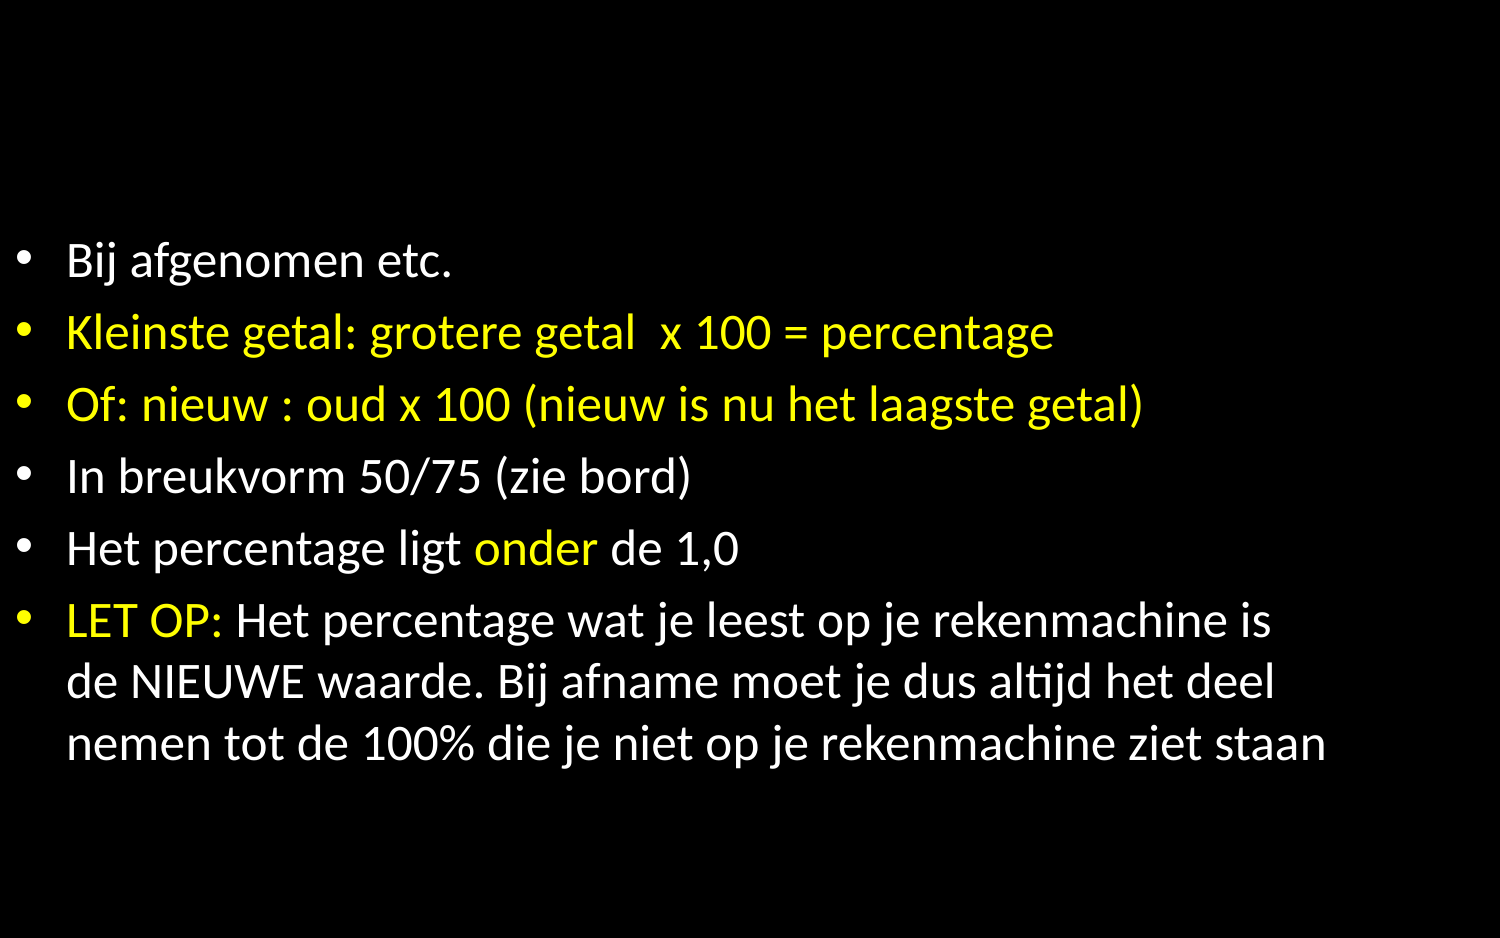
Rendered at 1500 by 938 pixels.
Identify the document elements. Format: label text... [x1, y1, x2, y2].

list Bij afgenomen etc. Kleinste getal: grotere getal x 100 = percentage Of: nieuw : oud x 100 (nieuw is nu het laagste getal) In breukvorm 50/75 (zie bord) Het percentage ligt onder de 1,0 LET OP: Het percentage wat je leest op je rekenmachine is de NIEUWE waarde. Bij afname moet je dus altijd het deel nemen tot de 100% die je niet op je rekenmachine ziet staan [0, 218, 1350, 838]
